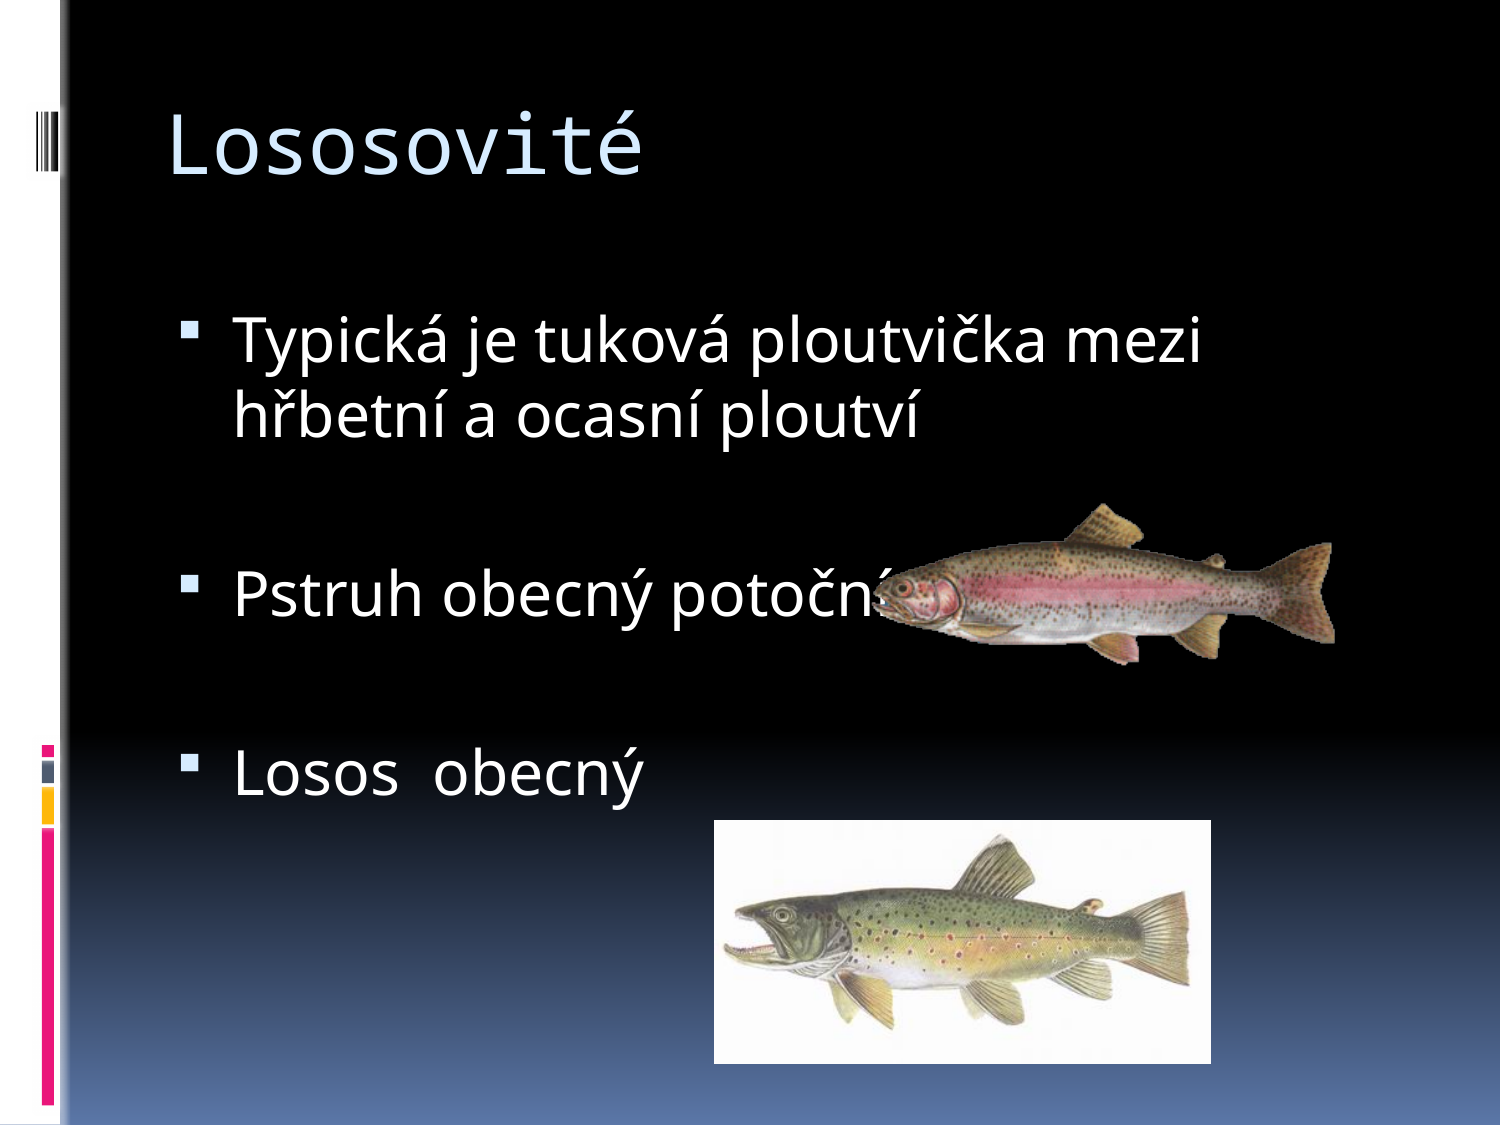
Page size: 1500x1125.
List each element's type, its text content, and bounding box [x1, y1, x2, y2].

title Lososovité [150, 83, 1425, 234]
picture [714, 819, 1212, 1064]
picture [854, 421, 1360, 798]
list Typická je tuková ploutvička mezi hřbetní a ocasní ploutví Pstruh obecný potoční Losos obecný [150, 292, 1425, 1043]
